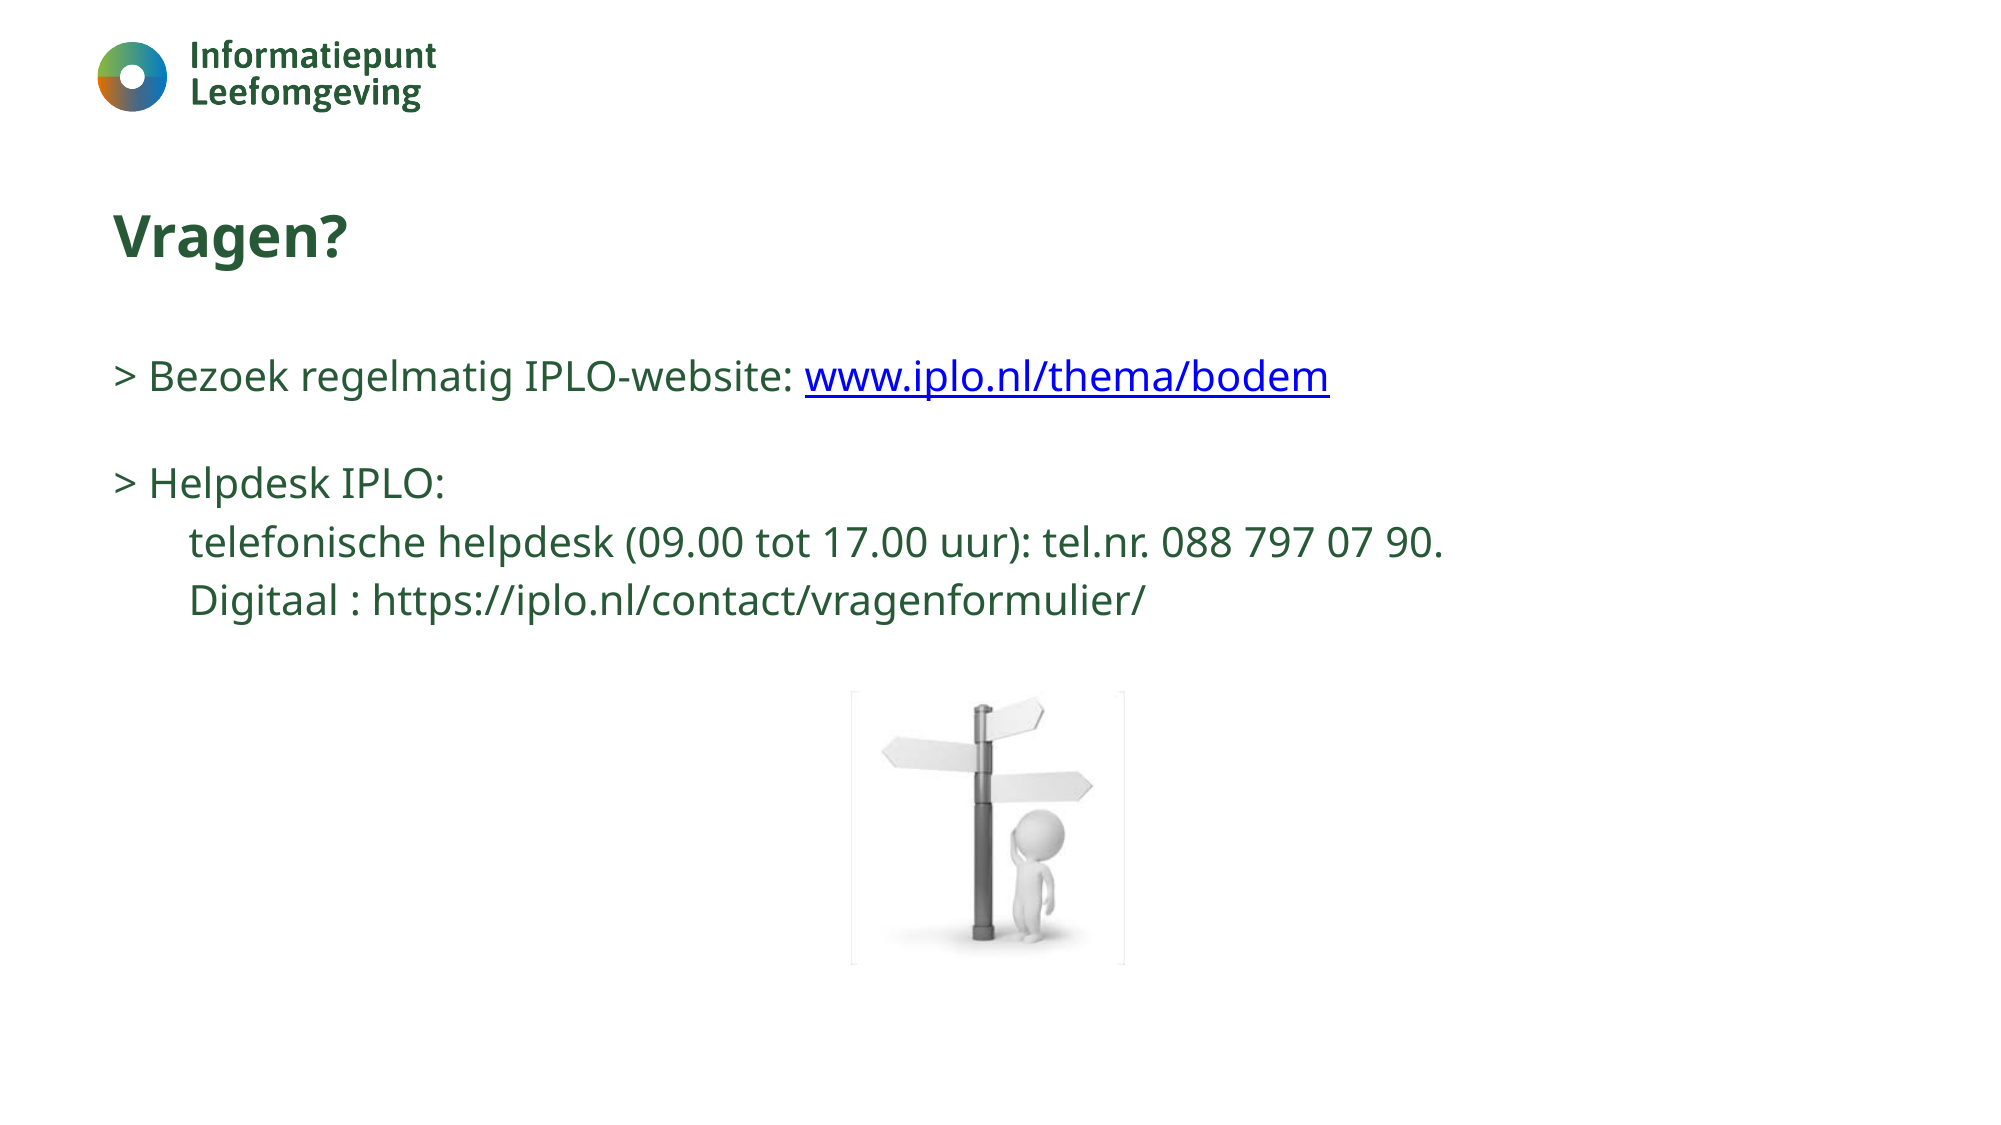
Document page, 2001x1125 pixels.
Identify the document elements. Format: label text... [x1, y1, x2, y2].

title Vragen? [98, 191, 1899, 284]
list > Bezoek regelmatig IPLO-website: www.iplo.nl/thema/bodem > Helpdesk IPLO: telefonische helpdesk (09.00 tot 17.00 uur): tel.nr. 088 797 07 90. Digitaal : https://iplo.nl/contact/vragenformulier/ [98, 284, 1913, 944]
picture [851, 691, 1126, 965]
picture [68, 11, 513, 142]
